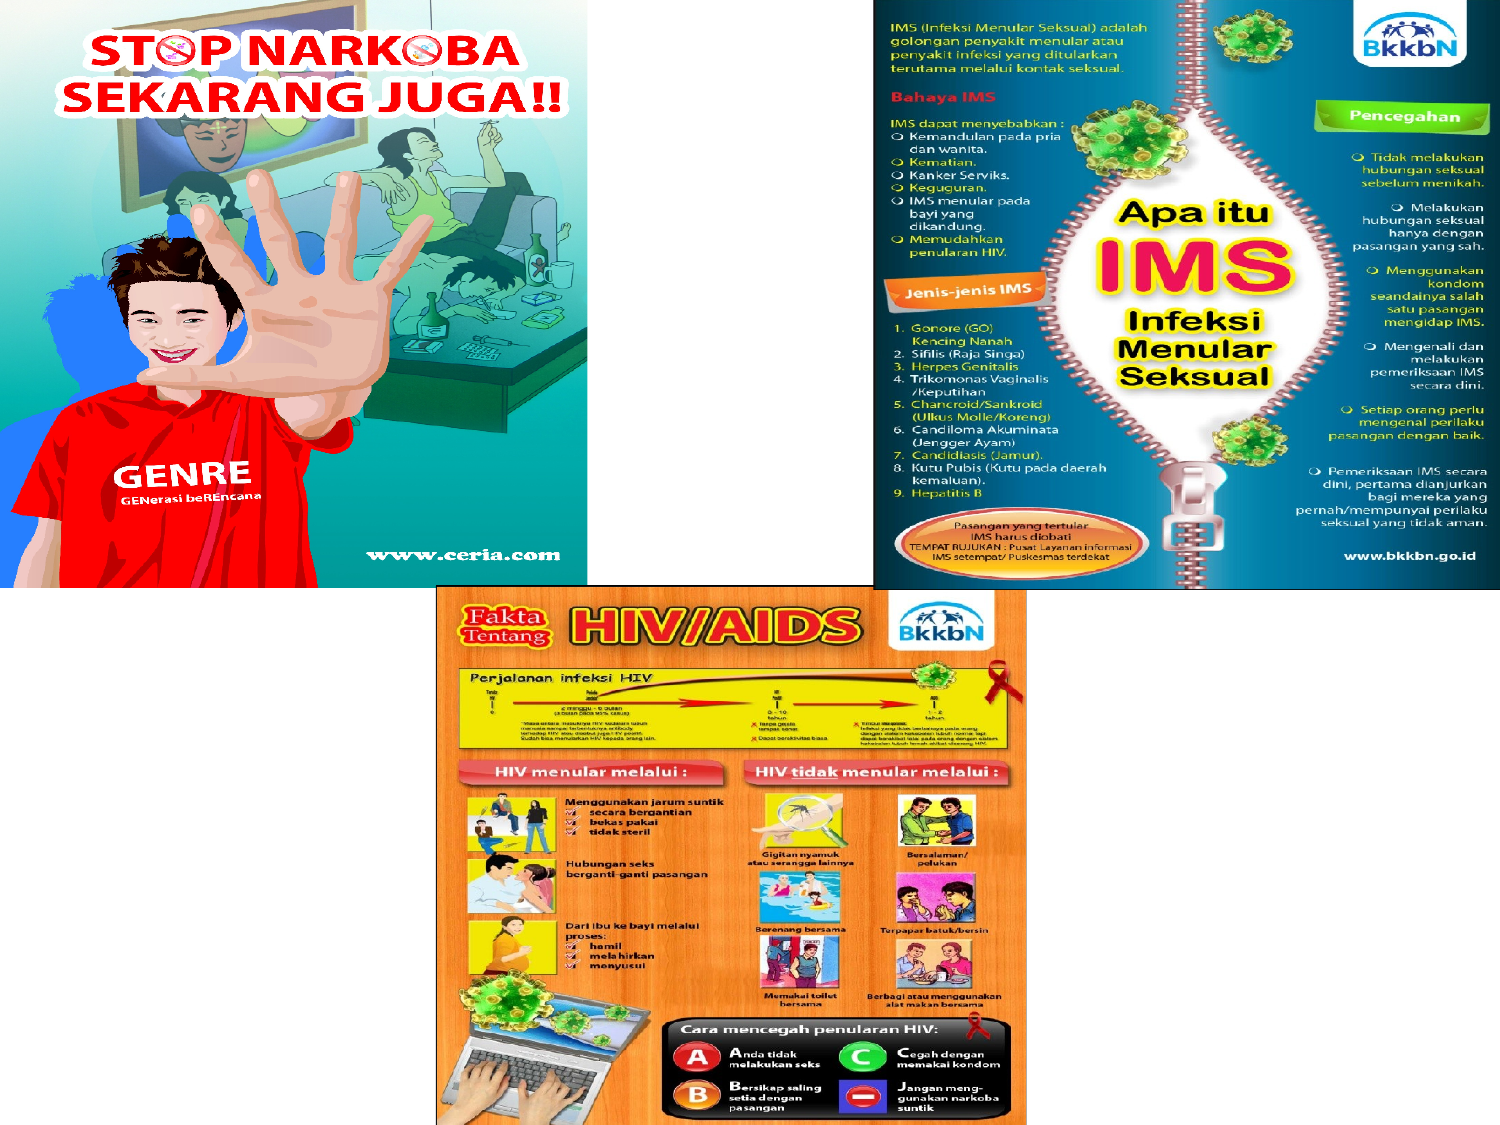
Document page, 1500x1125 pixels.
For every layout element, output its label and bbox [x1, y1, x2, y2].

text_box [0, 0, 1500, 1125]
